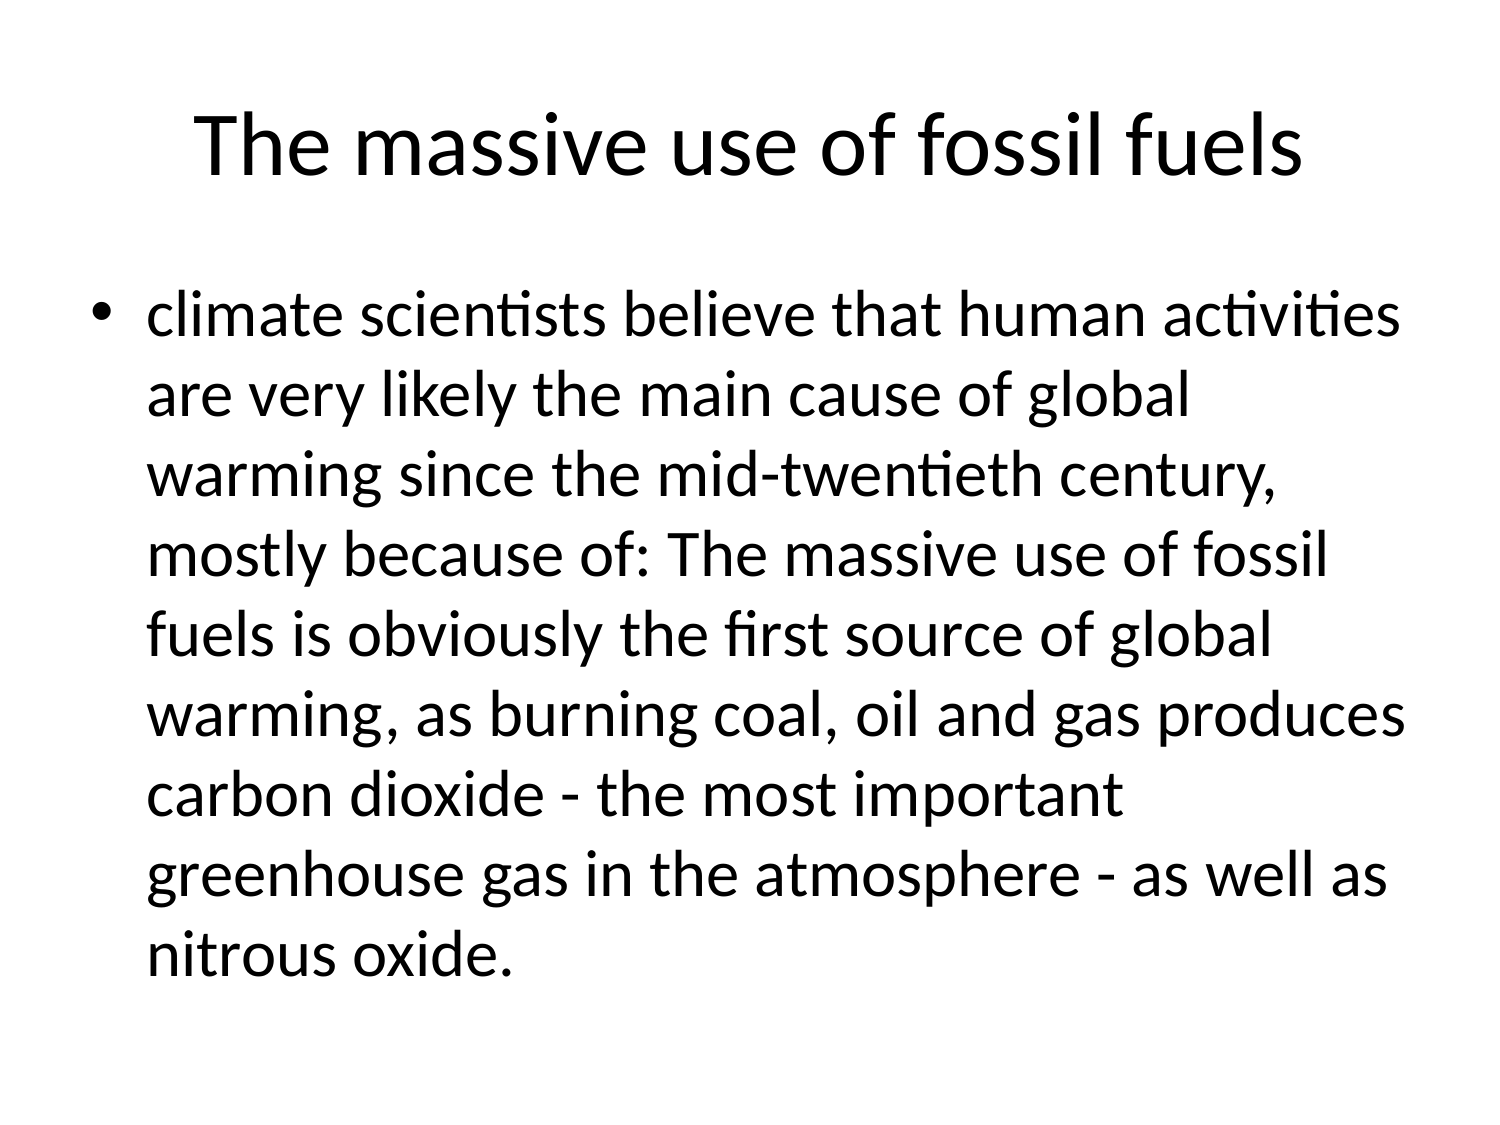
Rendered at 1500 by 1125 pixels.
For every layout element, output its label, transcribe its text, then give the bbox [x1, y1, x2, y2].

title The massive use of fossil fuels [75, 45, 1425, 233]
list climate scientists believe that human activities are very likely the main cause of global warming since the mid-twentieth century, mostly because of: The massive use of fossil fuels is obviously the first source of global warming, as burning coal, oil and gas produces carbon dioxide - the most important greenhouse gas in the atmosphere - as well as nitrous oxide. [75, 262, 1425, 1005]
